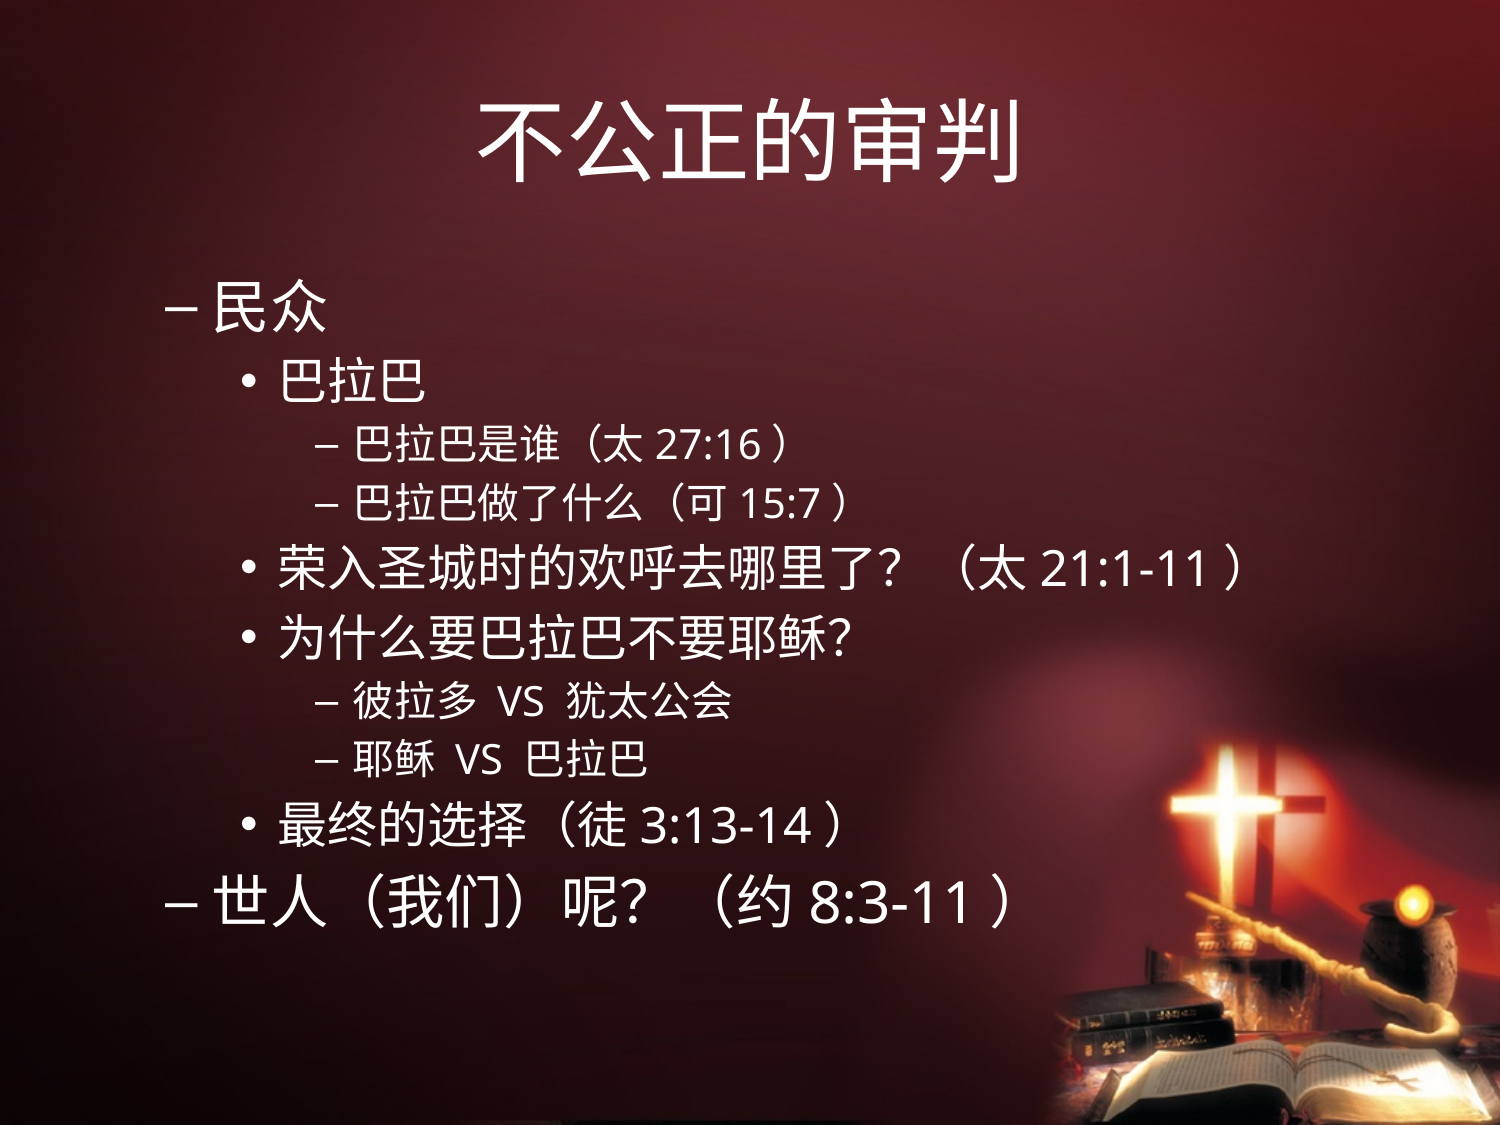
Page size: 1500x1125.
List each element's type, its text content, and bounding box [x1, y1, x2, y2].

picture [0, 0, 1500, 1125]
list 民众 巴拉巴 巴拉巴是谁（太27:16） 巴拉巴做了什么（可15:7） 荣入圣城时的欢呼去哪里了？（太21:1-11） 为什么要巴拉巴不要耶稣？ 彼拉多 VS 犹太公会 耶稣 VS 巴拉巴 最终的选择（徒3:13-14） 世人（我们）呢？（约8:3-11） [75, 262, 1425, 1005]
title 不公正的审判 [75, 45, 1425, 233]
